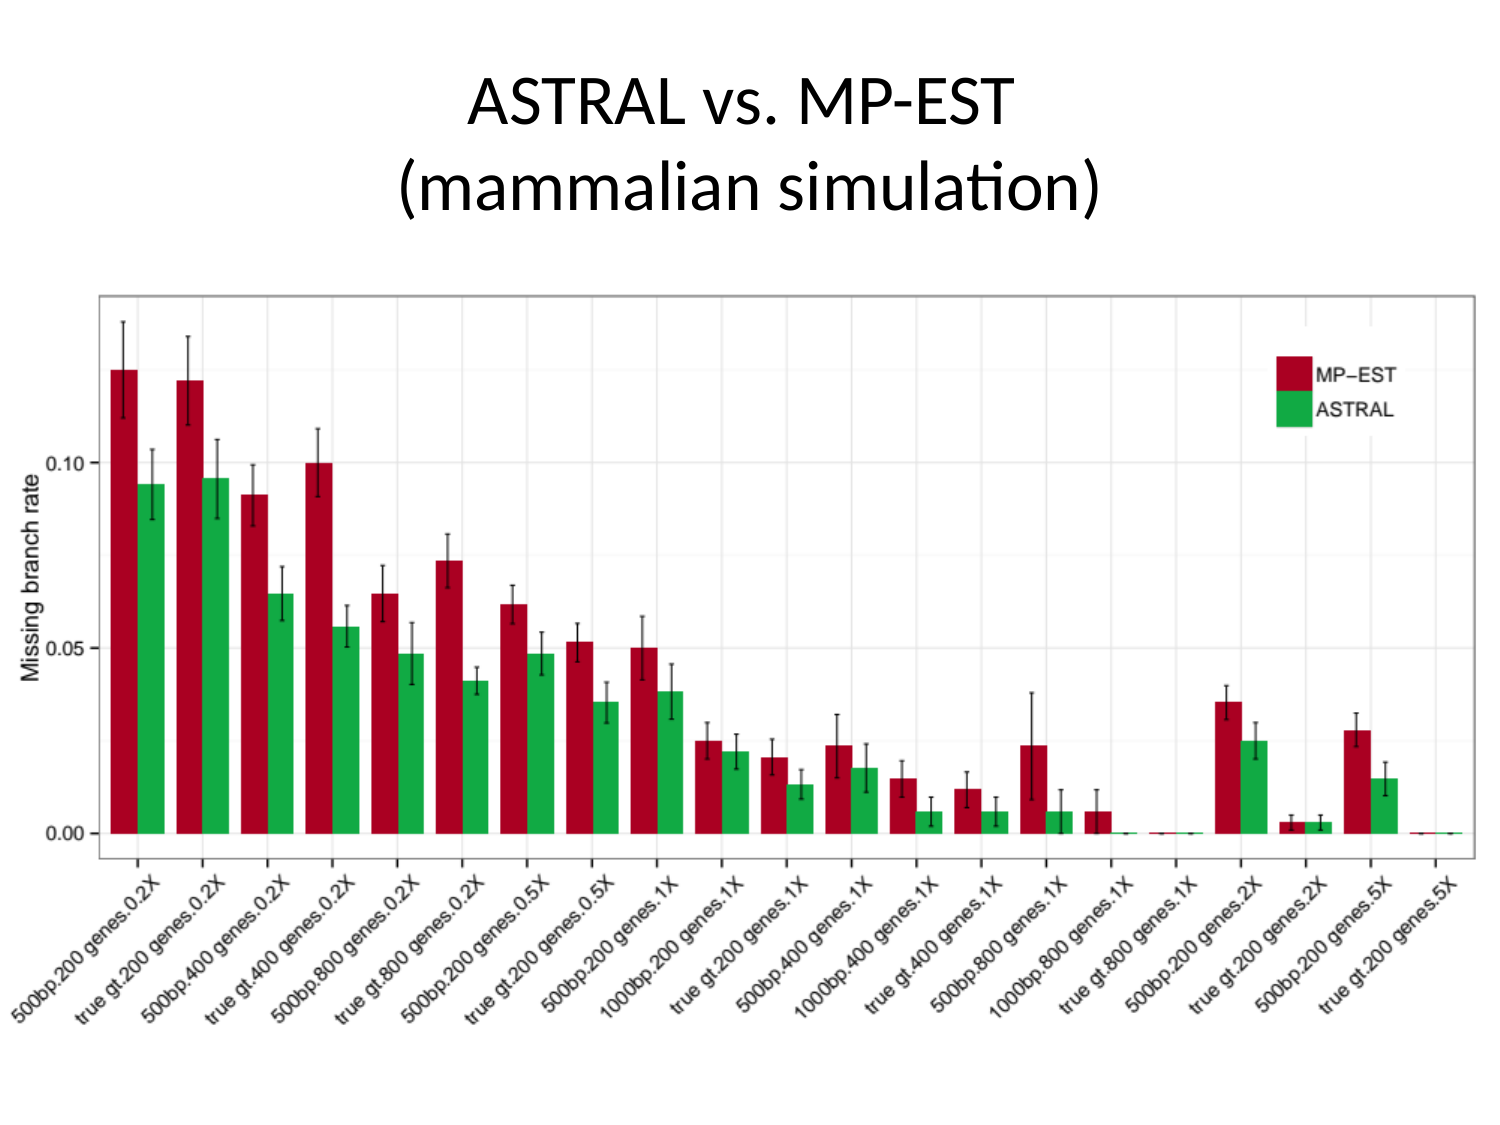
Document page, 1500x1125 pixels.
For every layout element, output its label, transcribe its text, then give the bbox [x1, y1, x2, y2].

picture [0, 267, 1500, 1071]
title ASTRAL vs. MP-EST (mammalian simulation) [75, 45, 1425, 233]
